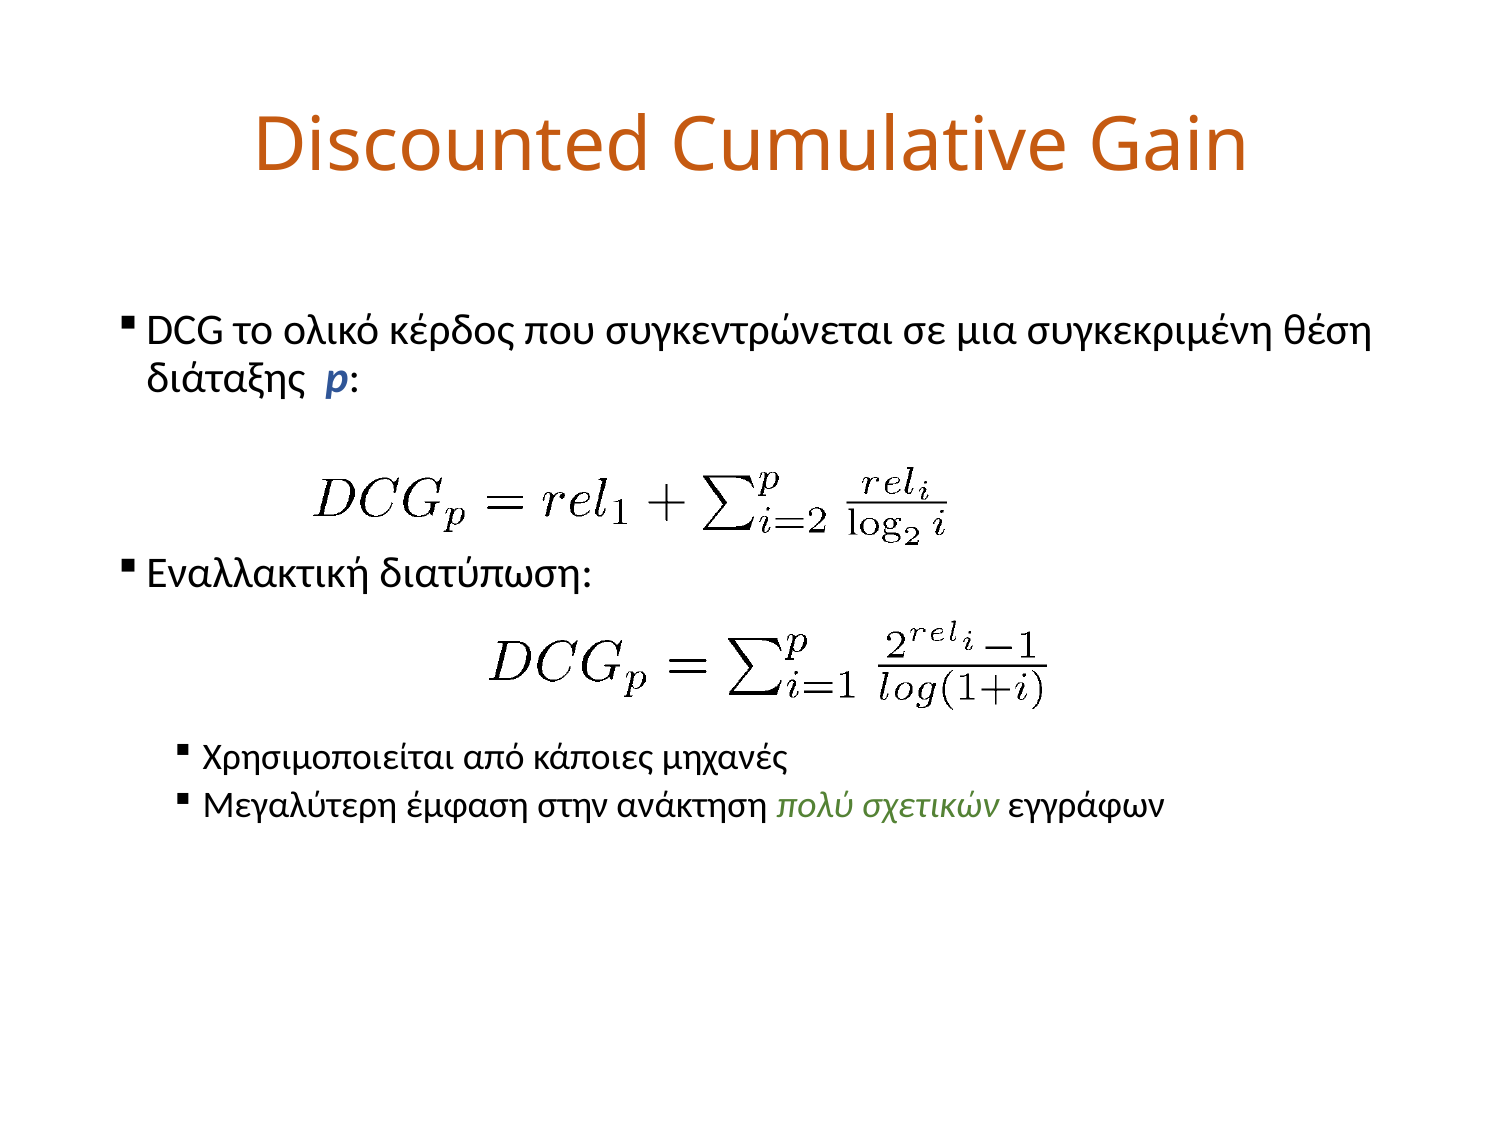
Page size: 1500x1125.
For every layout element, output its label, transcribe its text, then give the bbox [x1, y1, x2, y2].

list DCG το ολικό κέρδος που συγκεντρώνεται σε μια συγκεκριμένη θέση διάταξης p: Εναλλακτική διατύπωση: Χρησιμοποιείται από κάποιες μηχανές Μεγαλύτερη έμφαση στην ανάκτηση πολύ σχετικών εγγράφων [103, 299, 1397, 863]
picture [487, 616, 1050, 713]
picture [312, 462, 952, 550]
title Discounted Cumulative Gain [104, 37, 1399, 255]
